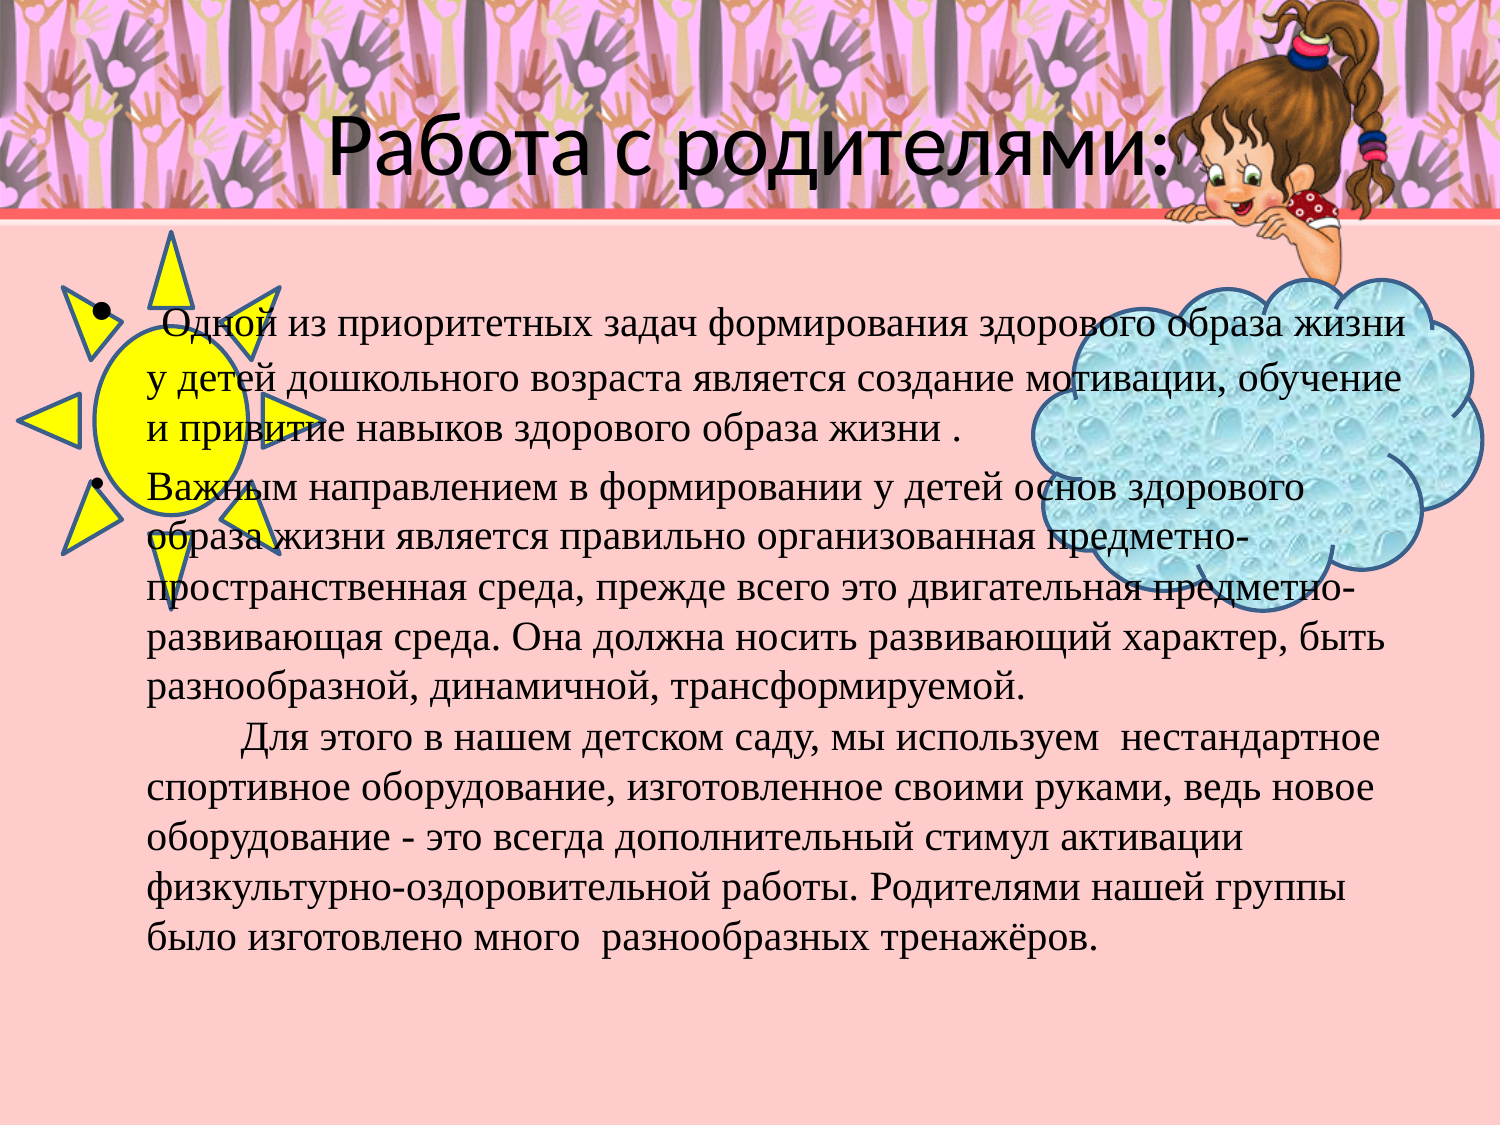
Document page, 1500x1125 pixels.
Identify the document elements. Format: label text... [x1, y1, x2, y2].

text_box [1425, 300, 1485, 512]
text_box [160, 229, 183, 262]
list Одной из приоритетных задач формирования здорового образа жизни у детей дошкольного возраста является создание мотивации, обучение и привитие навыков здорового образа жизни . Важным направлением в формировании у детей основ здорового образа жизни является правильно организованная предметно-пространственная среда, прежде всего это двигательная предметно-развивающая среда. Она должна носить развивающий характер, быть разнообразной, динамичной, трансформируемой. Для этого в нашем детском саду, мы используем нестандартное спортивное оборудование, изготовленное своими руками, ведь новое оборудование - это всегда дополнительный стимул активации физкультурно-оздоровительной работы. Родителями нашей группы было изготовлено много разнообразных тренажёров. [75, 262, 1425, 1005]
text_box [15, 393, 75, 449]
title Работа с родителями: [75, 45, 1425, 233]
picture [0, 0, 1500, 1125]
text_box [60, 516, 75, 557]
text_box [60, 285, 75, 325]
